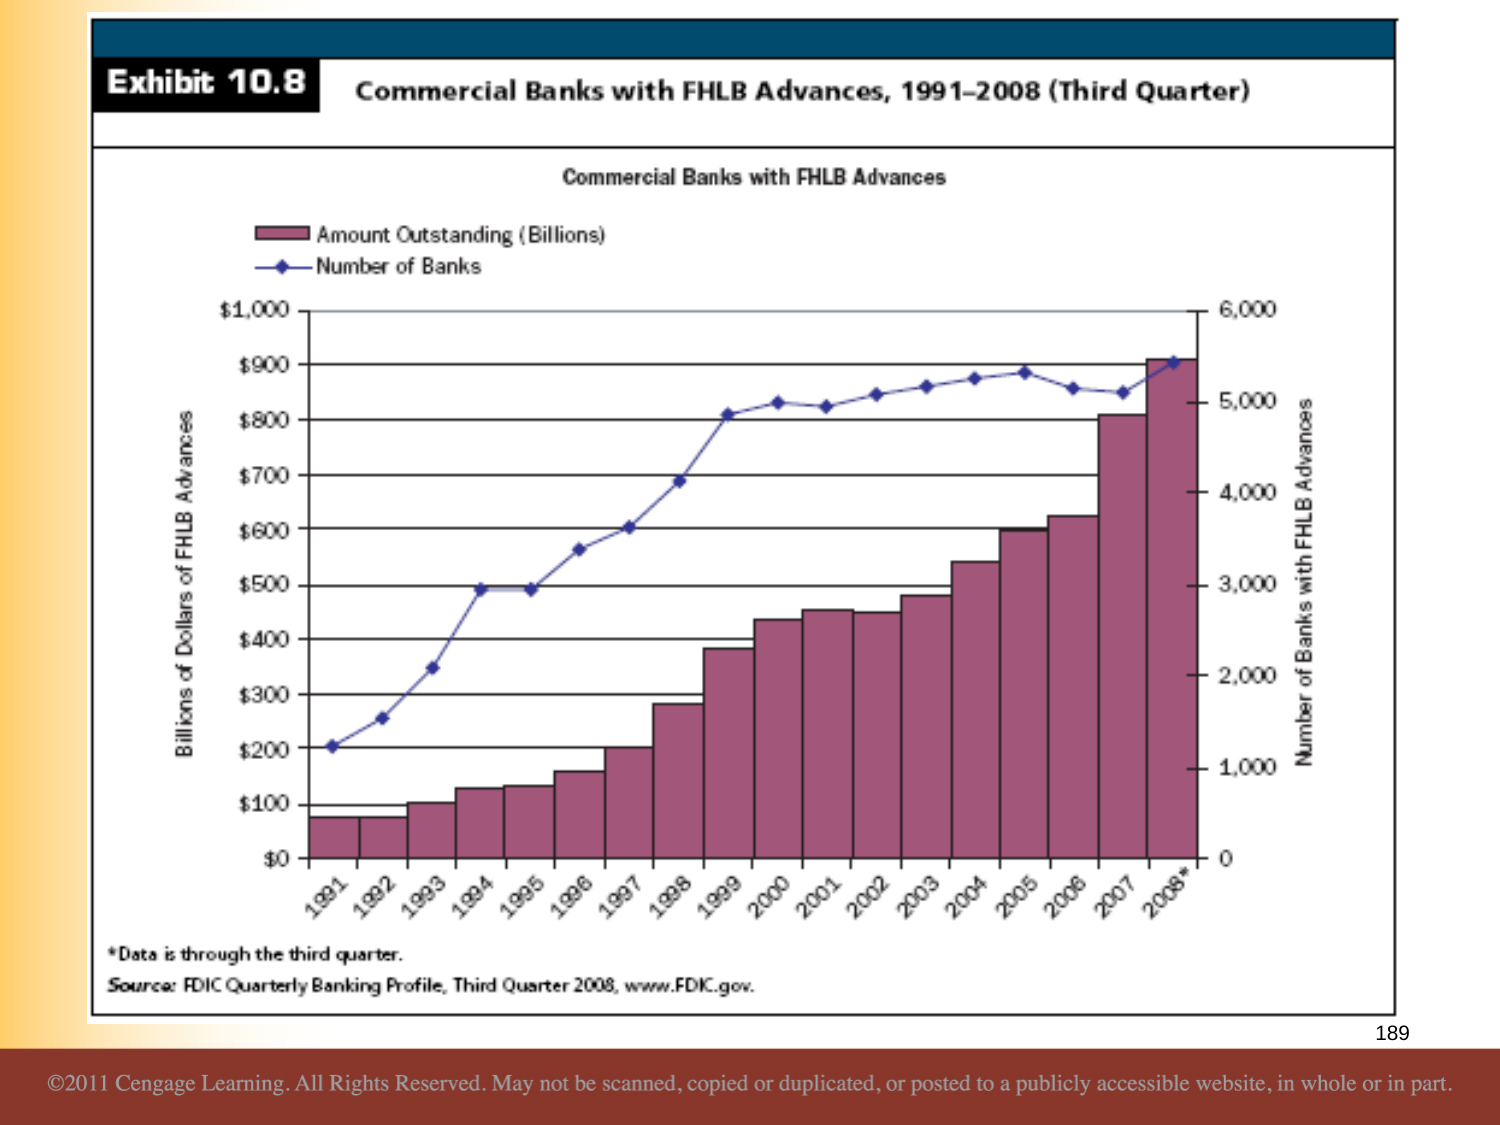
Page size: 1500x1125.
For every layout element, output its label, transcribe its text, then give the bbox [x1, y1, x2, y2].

picture [0, 0, 1500, 1125]
slide_number 189 [1112, 1012, 1426, 1088]
